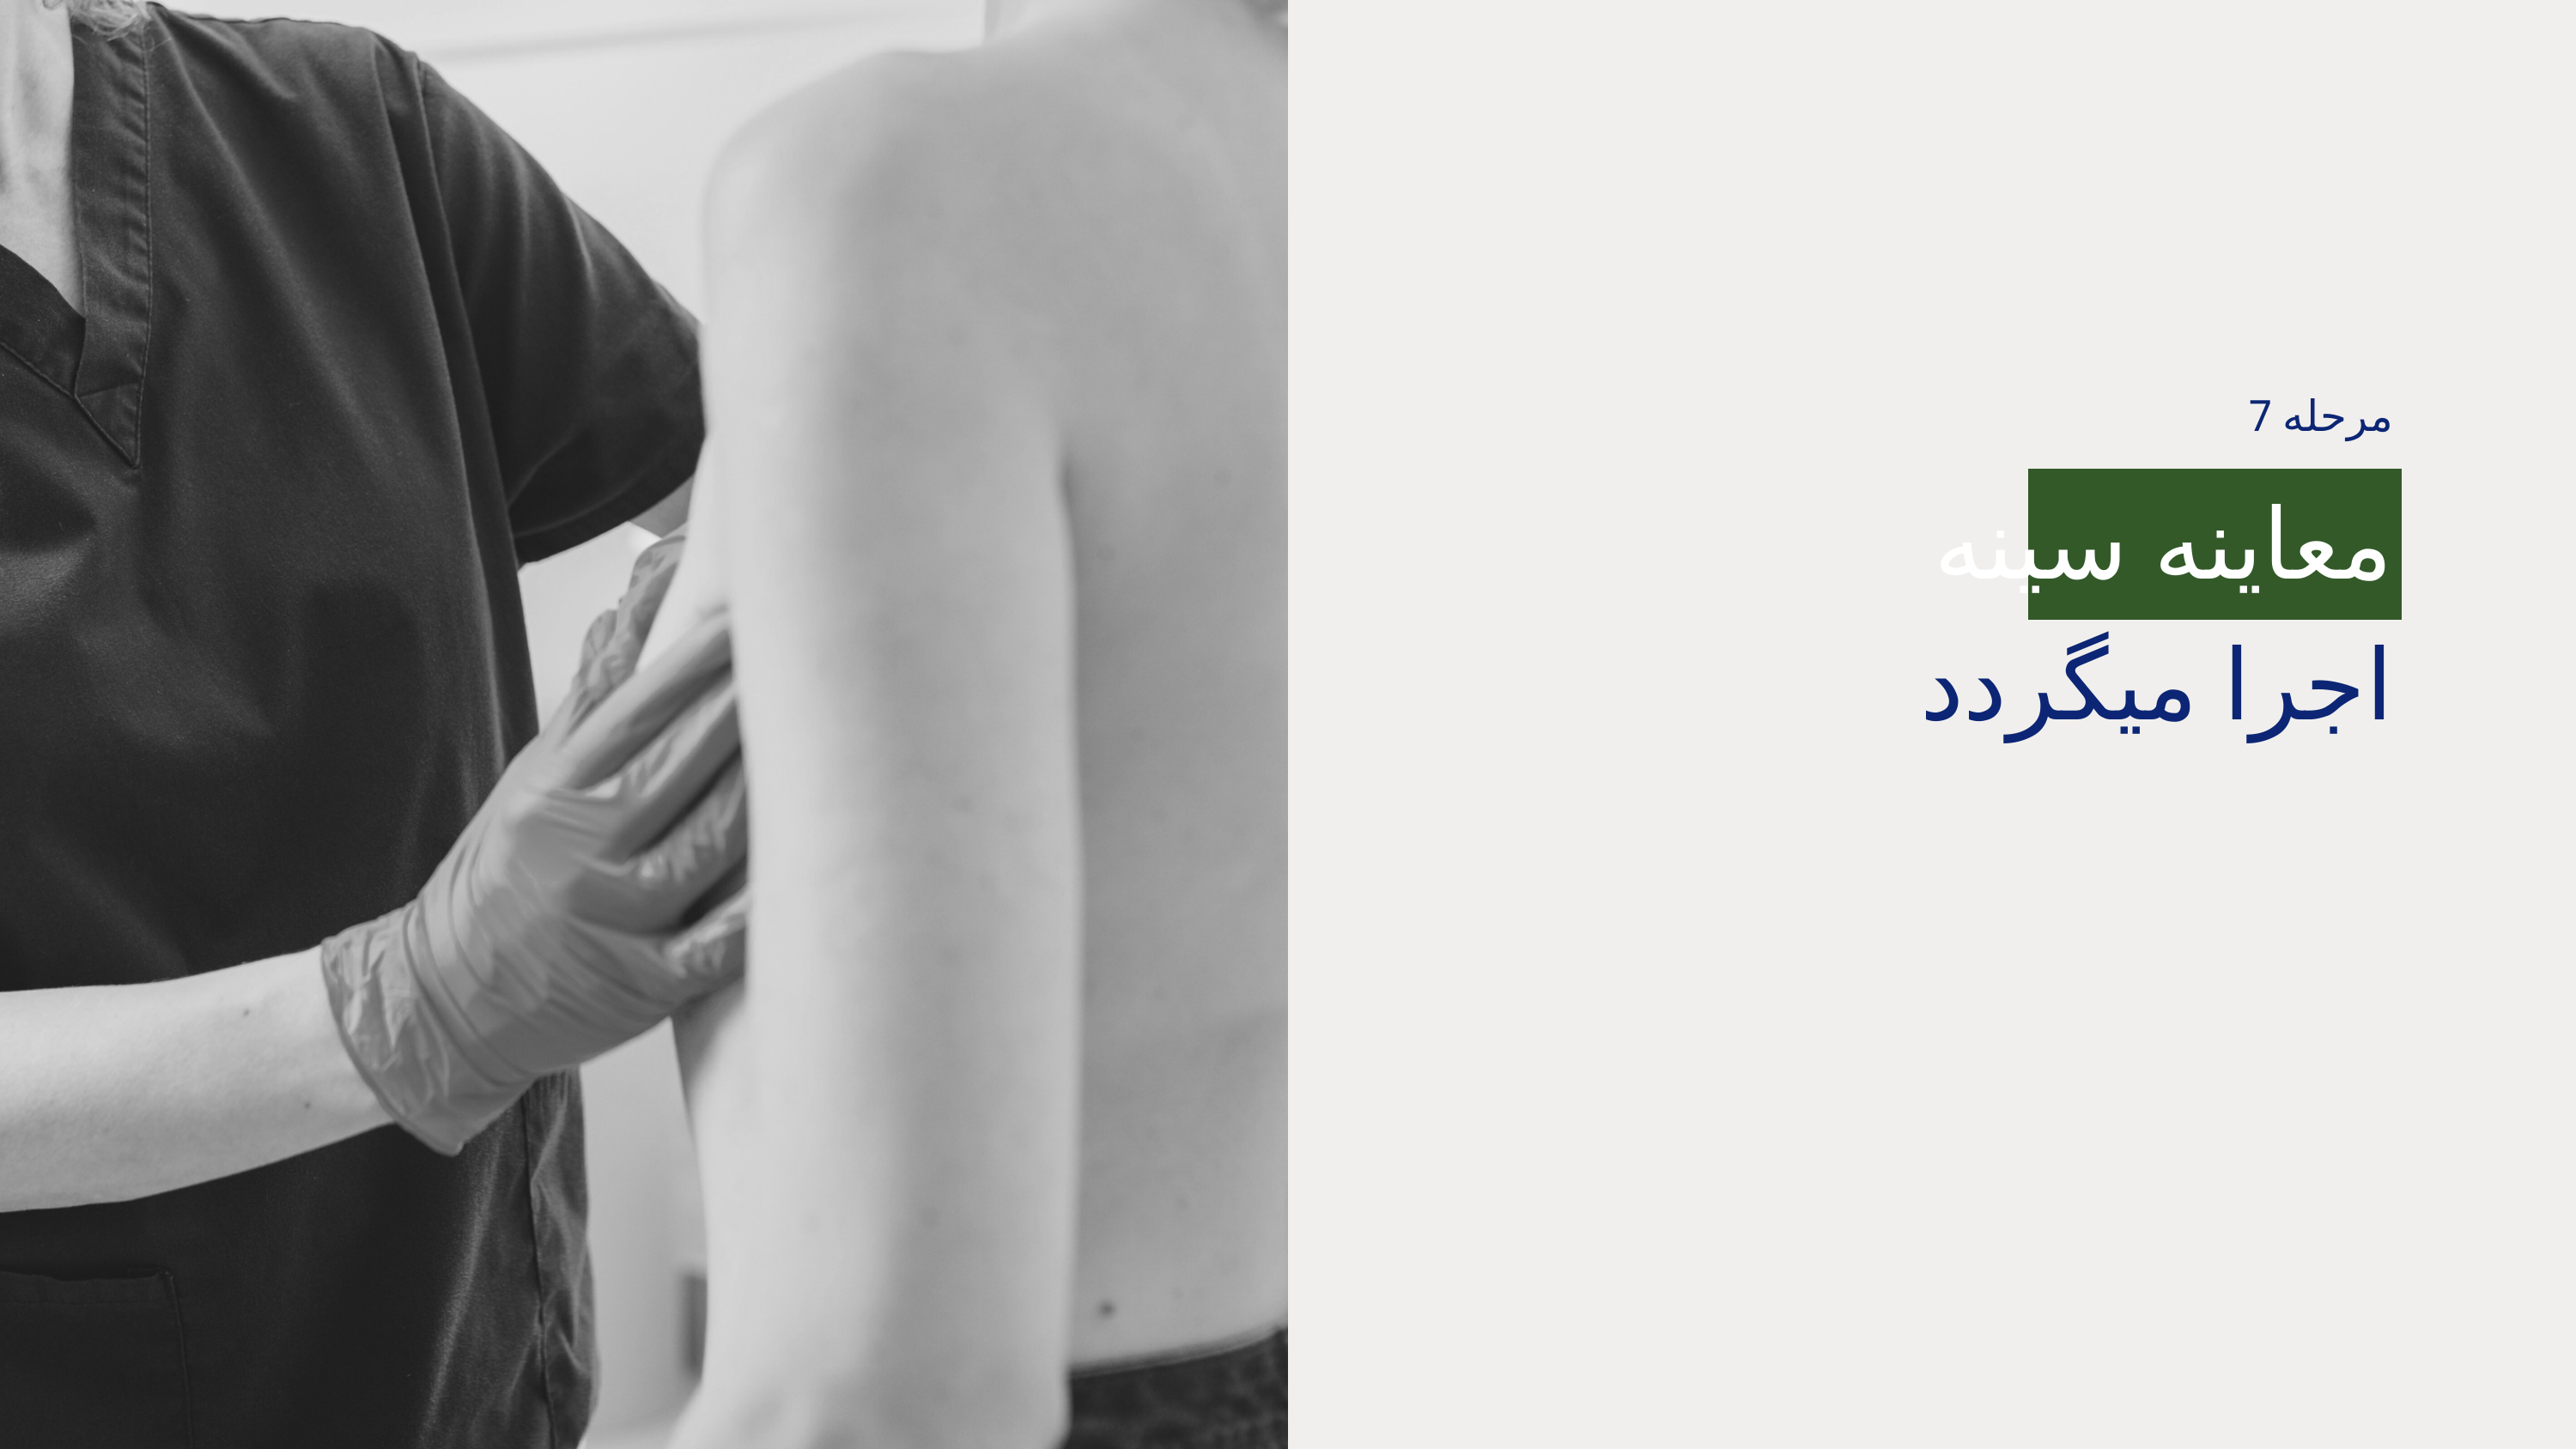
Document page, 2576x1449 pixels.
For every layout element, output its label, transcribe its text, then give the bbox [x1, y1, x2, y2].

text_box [0, 0, 1289, 1449]
text_box معاینه سینه اجرا میگردد [1824, 458, 2394, 740]
text_box مرحله 7 [1840, 356, 2394, 440]
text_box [2028, 468, 2403, 621]
